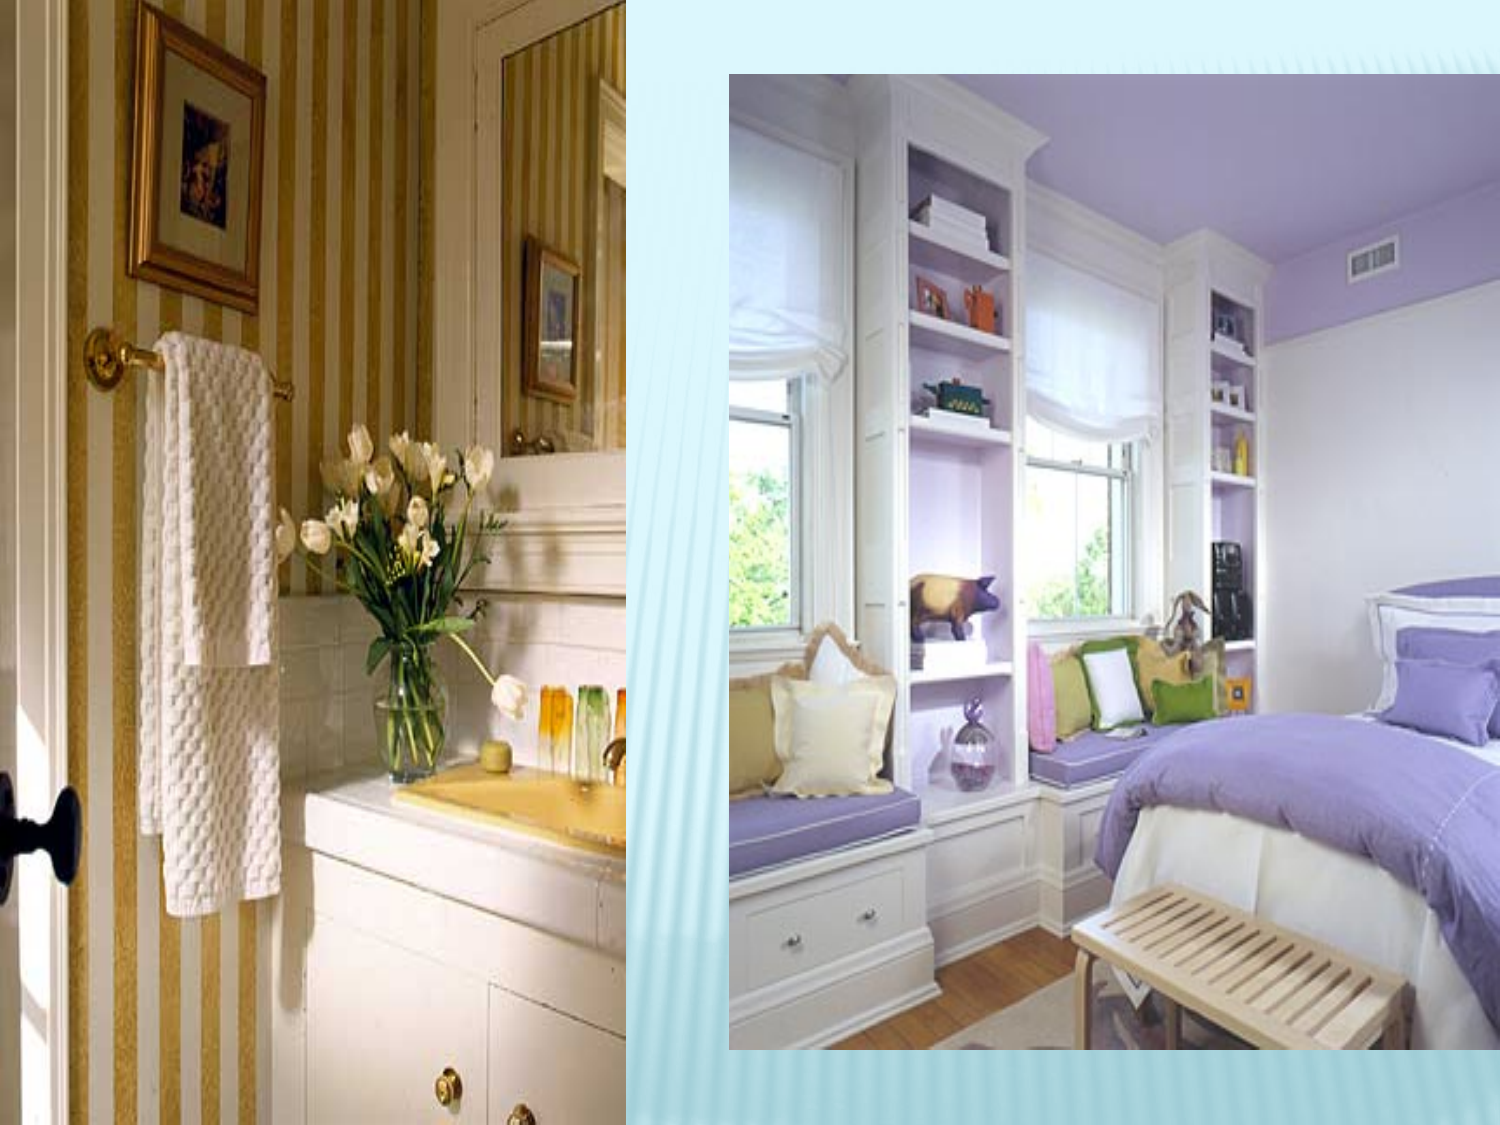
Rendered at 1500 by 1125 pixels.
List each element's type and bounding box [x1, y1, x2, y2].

list [0, 0, 626, 1125]
picture [729, 74, 1500, 1051]
